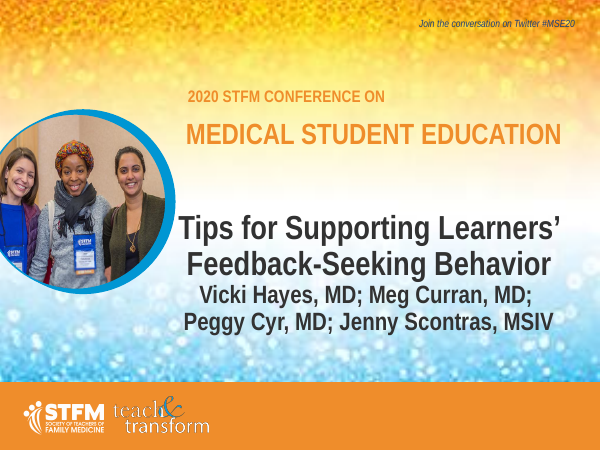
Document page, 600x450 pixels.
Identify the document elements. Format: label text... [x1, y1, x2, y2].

text_box 2020 STFM CONFERENCE ON [172, 80, 466, 114]
text_box Tips for Supporting Learners’ Feedback-Seeking Behavior Vicki Hayes, MD; Meg Curran, MD; Peggy Cyr, MD; Jenny Scontras, MSIV [138, 202, 600, 344]
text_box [23, 395, 209, 435]
picture [0, 0, 600, 202]
text_box MEDICAL STUDENT EDUCATION [170, 112, 600, 149]
picture [0, 244, 600, 382]
picture [0, 115, 164, 288]
